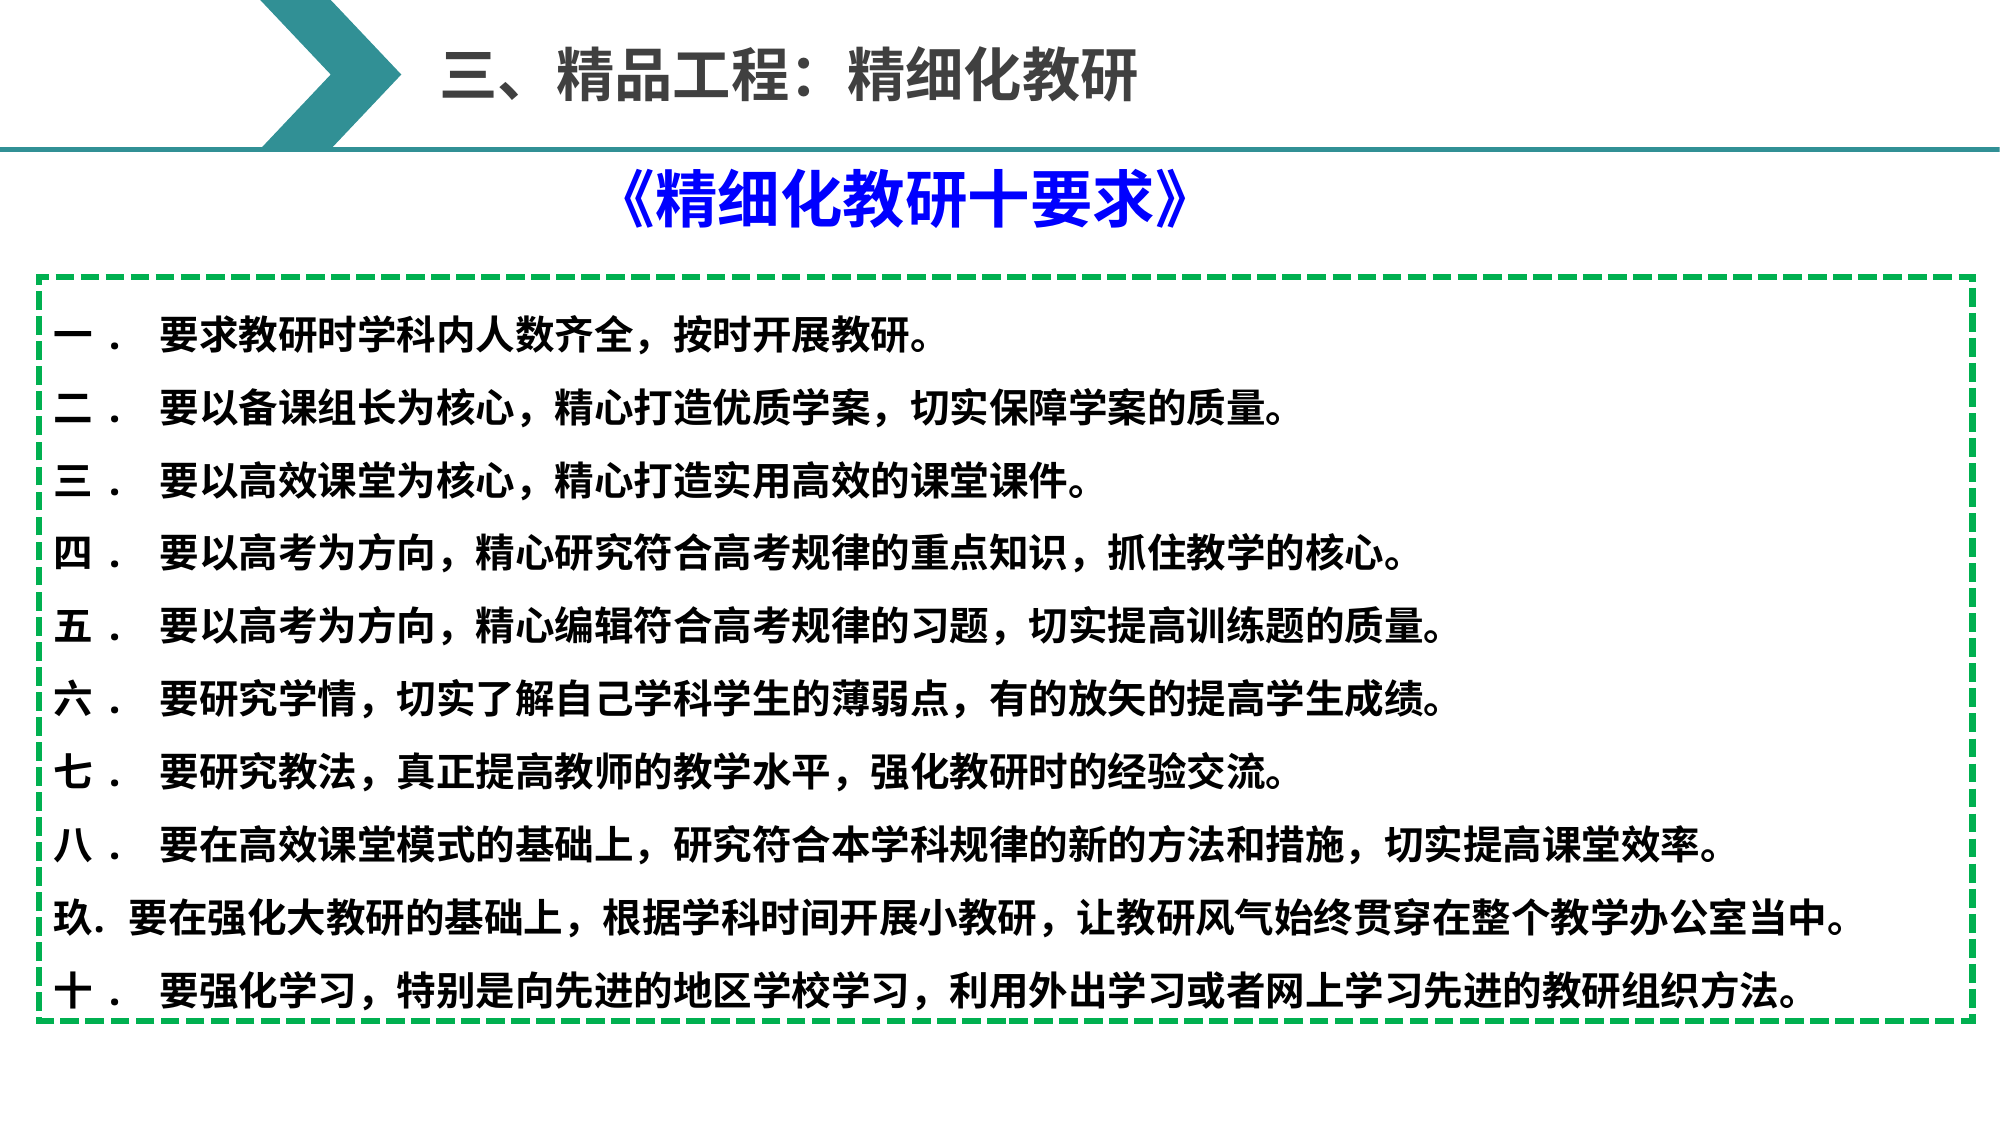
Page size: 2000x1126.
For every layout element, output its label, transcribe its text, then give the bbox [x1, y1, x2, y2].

text_box [258, 0, 403, 148]
text_box 一. 要求教研时学科内人数齐全，按时开展教研。 二. 要以备课组长为核心，精心打造优质学案，切实保障学案的质量。 三. 要以高效课堂为核心，精心打造实用高效的课堂课件。 四. 要以高考为方向，精心研究符合高考规律的重点知识，抓住教学的核心。 五. 要以高考为方向，精心编辑符合高考规律的习题，切实提高训练题的质量。 六. 要研究学情，切实了解自己学科学生的薄弱点，有的放矢的提高学生成绩。 七. 要研究教法，真正提高教师的教学水平，强化教研时的经验交流。 八. 要在高效课堂模式的基础上，研究符合本学科规律的新的方法和措施，切实提高课堂效率。 要在强化大教研的基础上，根据学科时间开展小教研，让教研风气始终贯穿在整个教学办公室当中。 十. 要强化学习，特别是向先进的地区学校学习，利用外出学习或者网上学习先进的教研组织方法。 [38, 276, 1973, 1021]
text_box 《精细化教研十要求》 [577, 161, 1258, 243]
text_box 三、精品工程：精细化教研 [424, 31, 1188, 116]
